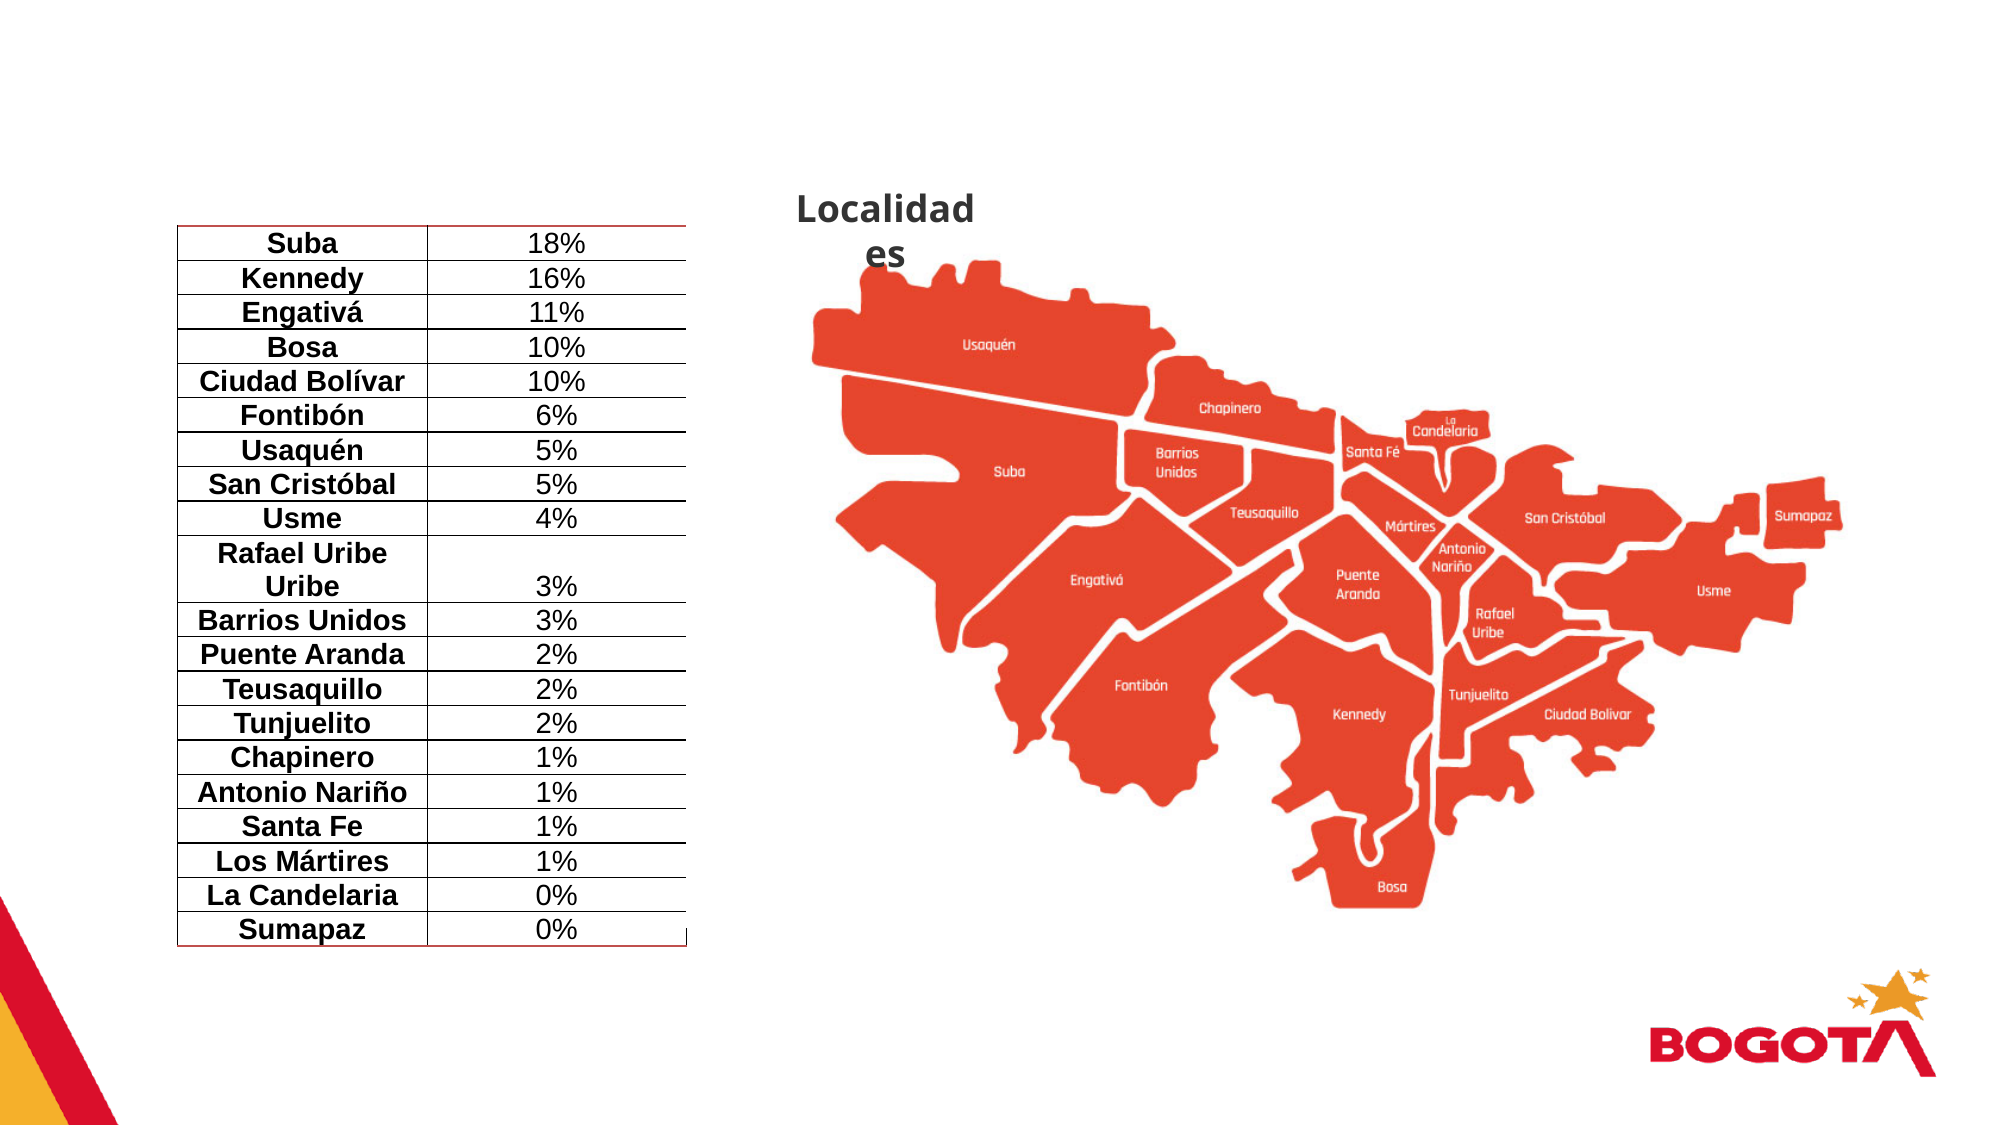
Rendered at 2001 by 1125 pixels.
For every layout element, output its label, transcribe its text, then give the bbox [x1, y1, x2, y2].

picture [0, 0, 2000, 1125]
table_cell Usme [178, 502, 427, 535]
text_box Localidades [764, 130, 1007, 224]
table_cell Santa Fe [178, 809, 427, 842]
table_cell 6% [428, 398, 681, 431]
table_cell 1% [428, 809, 681, 842]
table_cell Engativá [178, 295, 427, 328]
table_cell 2% [428, 672, 681, 705]
table_cell 1% [428, 775, 681, 808]
table_cell 1% [428, 844, 681, 877]
table_cell Bosa [178, 330, 427, 363]
table_cell 0% [428, 912, 686, 945]
table_cell 3% [428, 603, 681, 636]
table_cell 2% [428, 637, 681, 670]
table_cell Antonio Nariño [178, 775, 427, 808]
table_cell 11% [428, 295, 681, 328]
table_header 18% [428, 227, 683, 260]
table_cell Tunjuelito [178, 706, 427, 739]
table_cell 4% [428, 502, 681, 535]
table_cell 10% [428, 330, 681, 363]
table_cell Usaquén [178, 433, 427, 466]
table_cell 10% [428, 364, 681, 397]
table_cell Ciudad Bolívar [178, 364, 427, 397]
table_cell 5% [428, 467, 681, 500]
table_cell Chapinero [178, 741, 427, 774]
table_cell 1% [428, 741, 681, 774]
table_header Suba [178, 227, 427, 260]
table_cell 3% [428, 536, 681, 602]
table_cell 2% [428, 706, 681, 739]
table_cell San Cristóbal [178, 467, 427, 500]
table_cell Barrios Unidos [178, 603, 427, 636]
table_cell Sumapaz [178, 912, 427, 945]
table_cell Kennedy [178, 261, 427, 294]
table_cell Puente Aranda [178, 637, 427, 670]
table_cell Los Mártires [178, 844, 427, 877]
table_cell Fontibón [178, 398, 427, 431]
table_cell Rafael Uribe Uribe [178, 536, 427, 602]
table_cell La Candelaria [178, 878, 427, 911]
table_cell 0% [428, 878, 681, 911]
table_cell 16% [428, 261, 681, 294]
table_cell Teusaquillo [178, 672, 427, 705]
table_cell 5% [428, 433, 681, 466]
